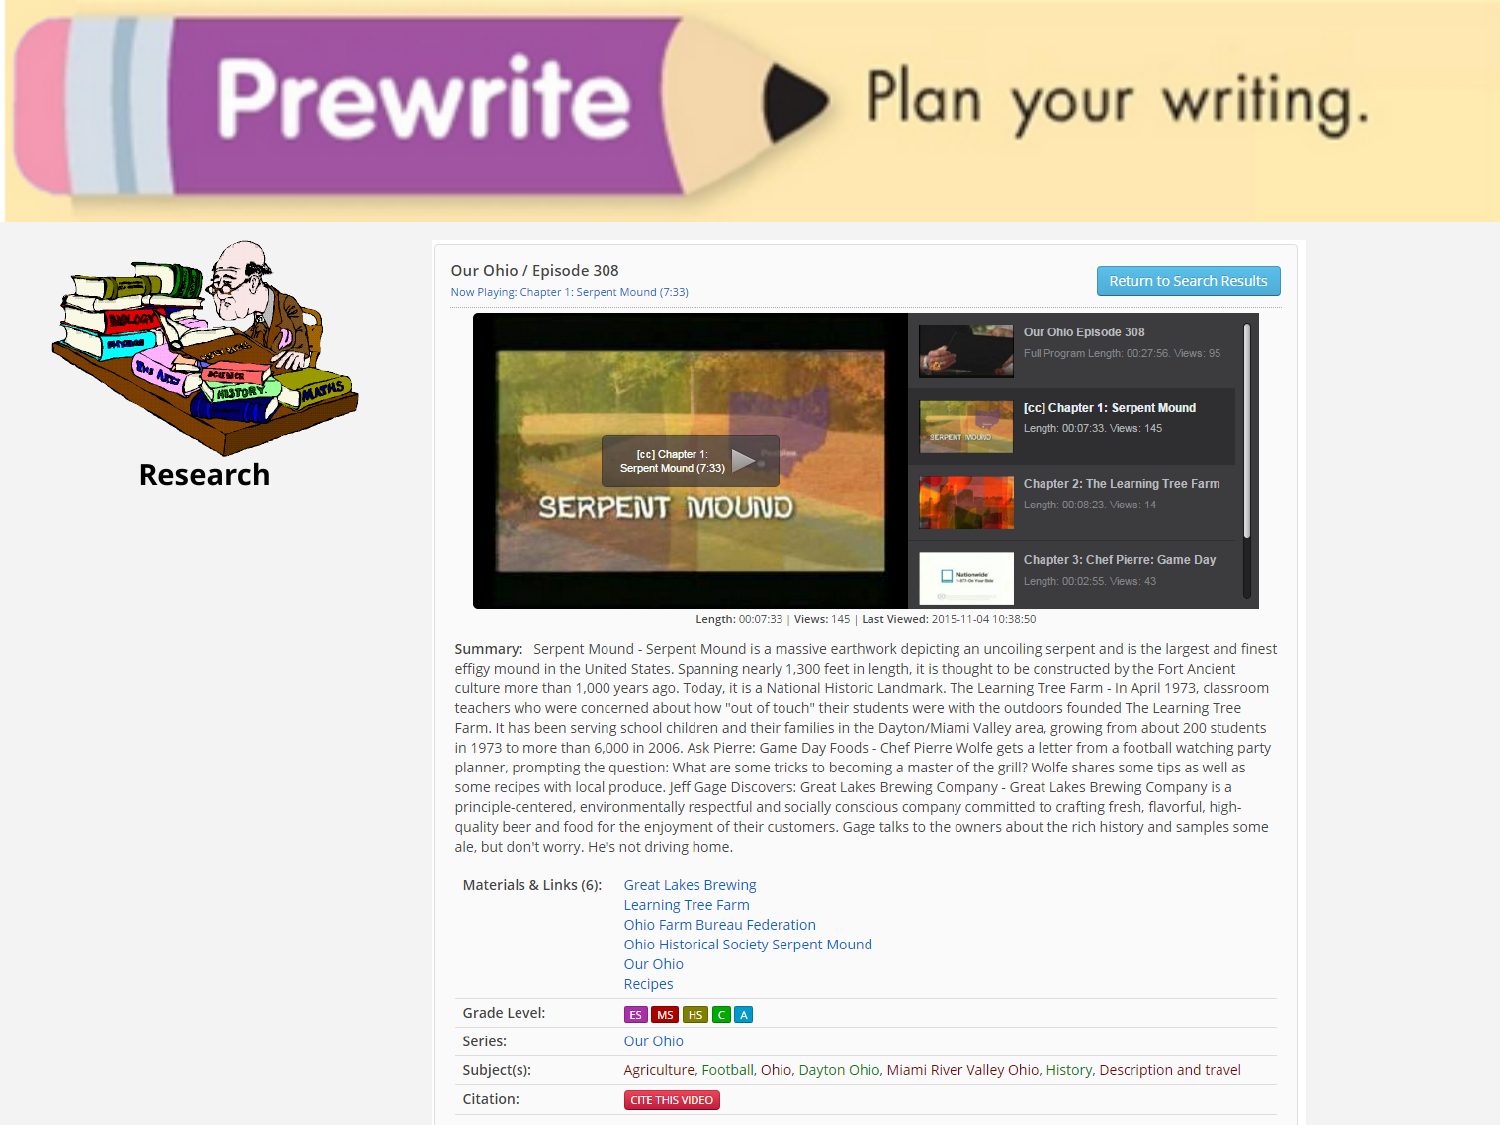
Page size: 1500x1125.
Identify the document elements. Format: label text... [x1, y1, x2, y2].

text_box Research [3, 441, 407, 487]
picture [0, 0, 1500, 223]
picture [431, 240, 1306, 1125]
picture [50, 240, 360, 457]
